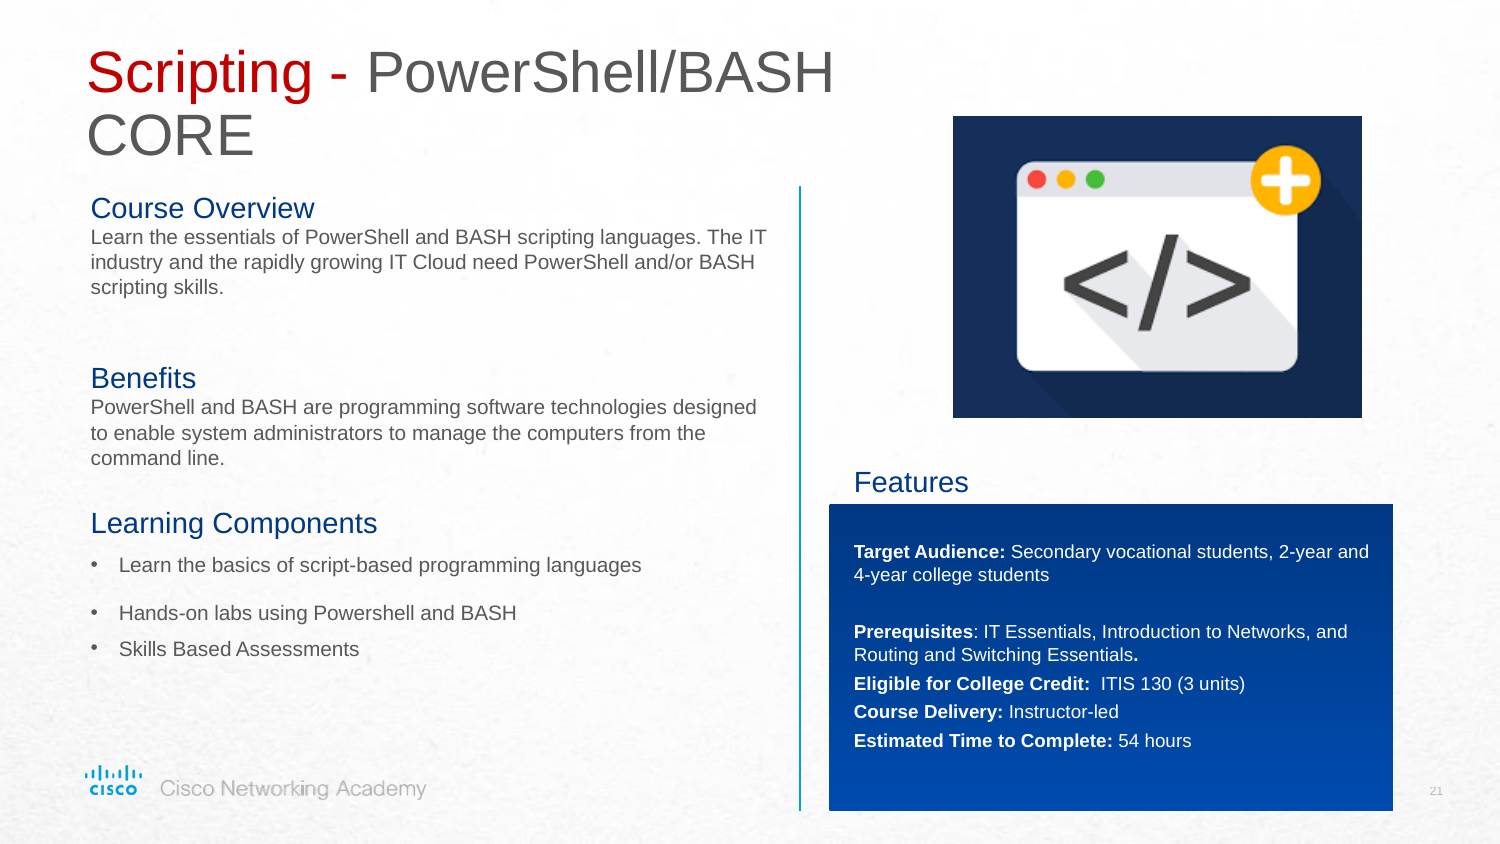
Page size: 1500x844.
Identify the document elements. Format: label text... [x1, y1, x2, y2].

text_box [828, 502, 1395, 813]
text_box Benefits PowerShell and BASH are programming software technologies designed to enable system administrators to manage the computers from the command line. [90, 359, 773, 520]
title Scripting - PowerShell/BASH CORE [71, 55, 1441, 176]
text_box Features Target Audience: Secondary vocational students, 2-year and 4-year college students Prerequisites: IT Essentials, Introduction to Networks, and Routing and Switching Essentials. Eligible for College Credit: ITIS 130 (3 units) Course Delivery: Instructor-led Estimated Time to Complete: 54 hours [854, 463, 1379, 752]
text_box Course Overview Learn the essentials of PowerShell and BASH scripting languages. The IT industry and the rapidly growing IT Cloud need PowerShell and/or BASH scripting skills. [90, 188, 795, 339]
text_box Learning Components Learn the basics of script-based programming languages Hands-on labs using Powershell and BASH Skills Based Assessments [90, 520, 773, 661]
picture [0, 0, 1500, 844]
